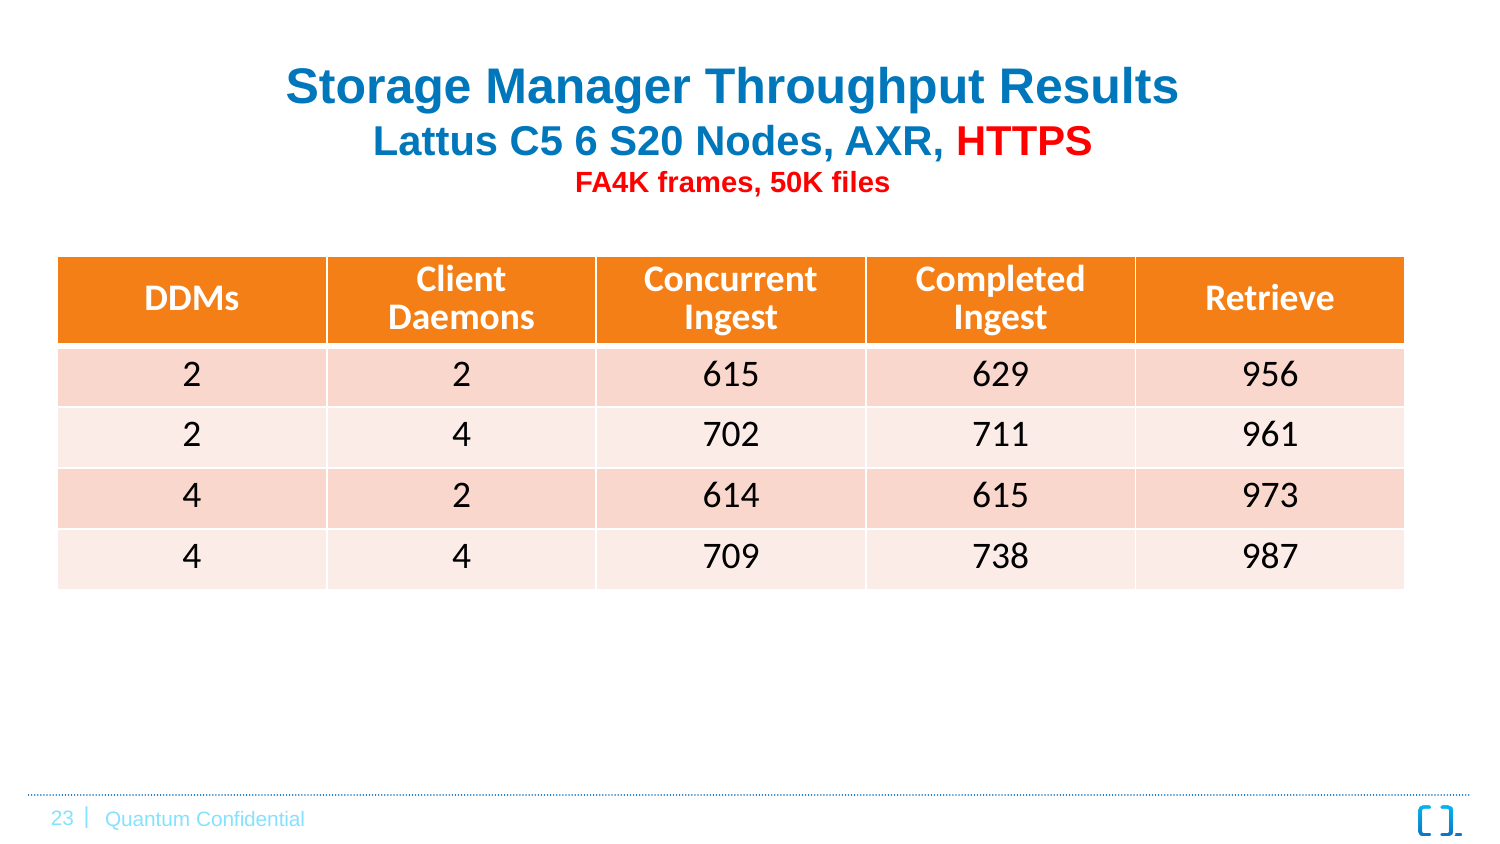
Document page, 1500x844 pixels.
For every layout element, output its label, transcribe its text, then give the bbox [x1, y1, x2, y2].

picture [1418, 805, 1462, 836]
table_cell 629 [867, 349, 1135, 406]
table_header Retrieve [1136, 257, 1404, 343]
table_header Completed Ingest [867, 257, 1135, 343]
table_cell 702 [597, 408, 865, 467]
table_cell 4 [328, 530, 595, 589]
table_cell 711 [867, 408, 1135, 467]
table_cell 615 [867, 469, 1135, 528]
table_header DDMs [58, 257, 326, 343]
table_cell 956 [1136, 349, 1404, 406]
title Storage Manager Throughput Results Lattus C5 6 S20 Nodes, AXR, HTTPS FA4K frames, 50K files [52, 51, 1413, 201]
table_cell 614 [597, 469, 865, 528]
table_cell 615 [597, 349, 865, 406]
table_cell 2 [328, 469, 595, 528]
table_cell 2 [328, 349, 595, 406]
table_cell 987 [1136, 530, 1404, 589]
table_cell 973 [1136, 469, 1404, 528]
table_cell 738 [867, 530, 1135, 589]
table_header Concurrent Ingest [597, 257, 865, 343]
table_cell 961 [1136, 408, 1404, 467]
table_cell 4 [58, 530, 326, 589]
table_header Client Daemons [328, 257, 595, 343]
table_cell 4 [58, 469, 326, 528]
table_cell 2 [58, 408, 326, 467]
table_cell 709 [597, 530, 865, 589]
table_cell 4 [328, 408, 595, 467]
table_cell 2 [58, 349, 326, 406]
